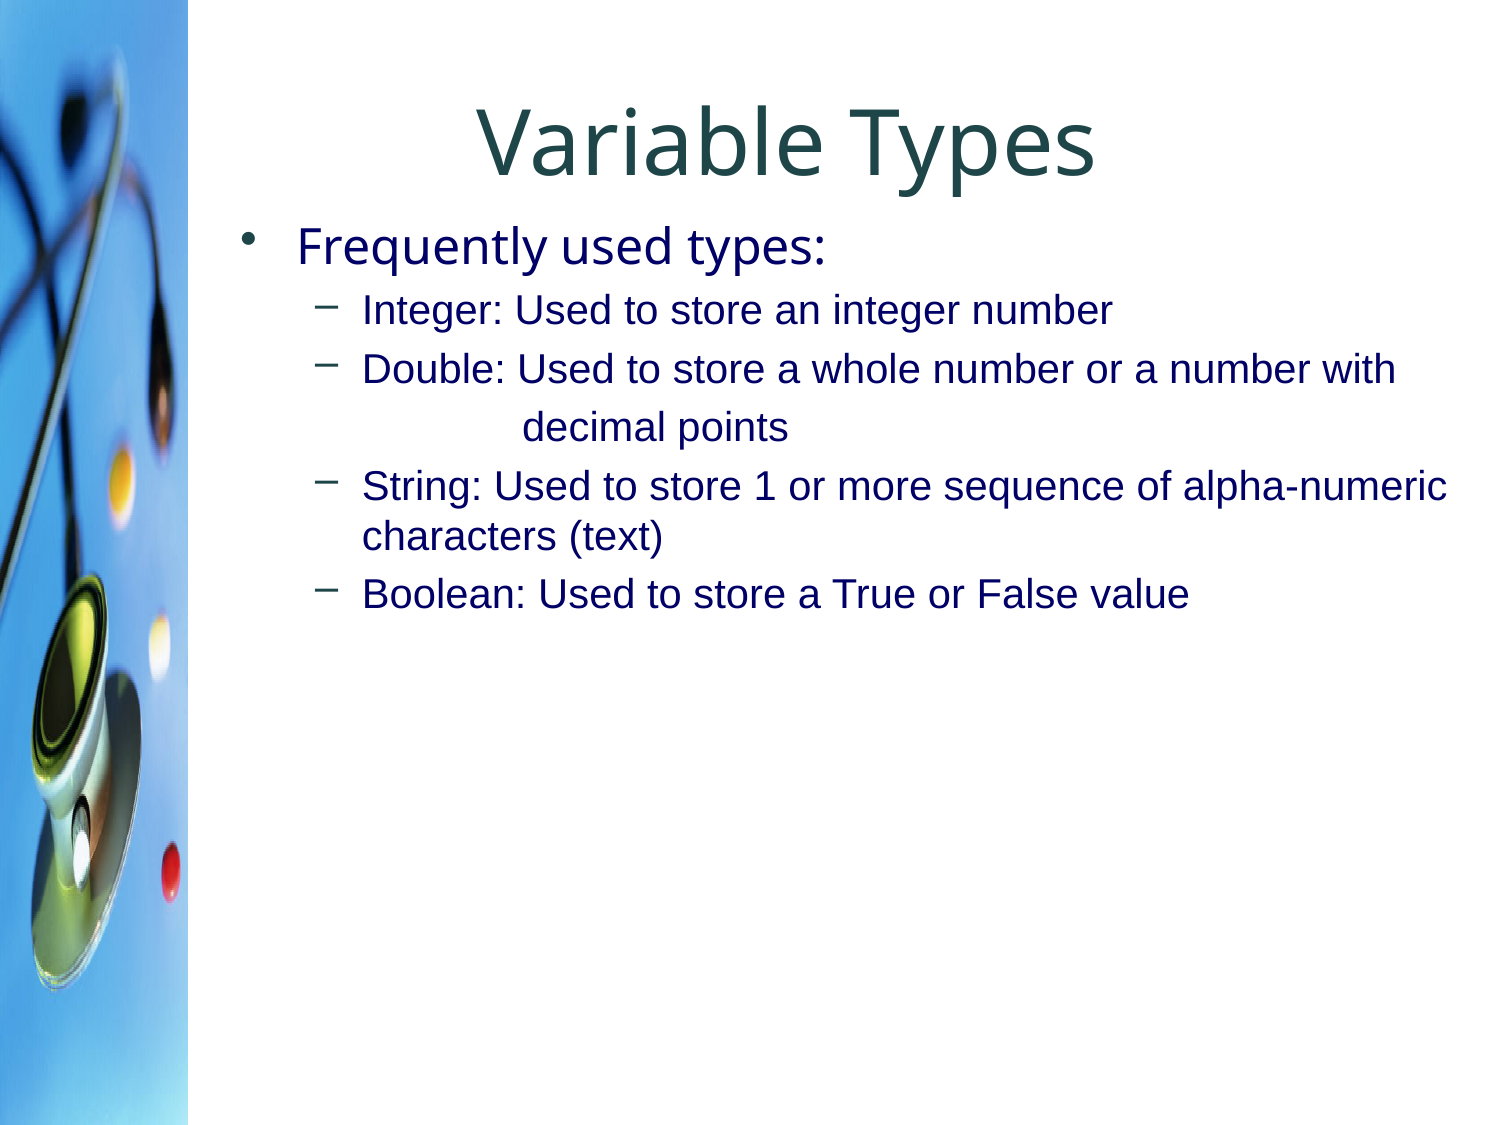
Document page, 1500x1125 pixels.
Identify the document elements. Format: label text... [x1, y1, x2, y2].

picture [0, 0, 188, 1125]
title Variable Types [224, 44, 1351, 207]
list Frequently used types: Integer: Used to store an integer number Double: Used to store a whole number or a number with decimal points String: Used to store 1 or more sequence of alpha-numeric characters (text) Boolean: Used to store a True or False value [224, 207, 1500, 1088]
